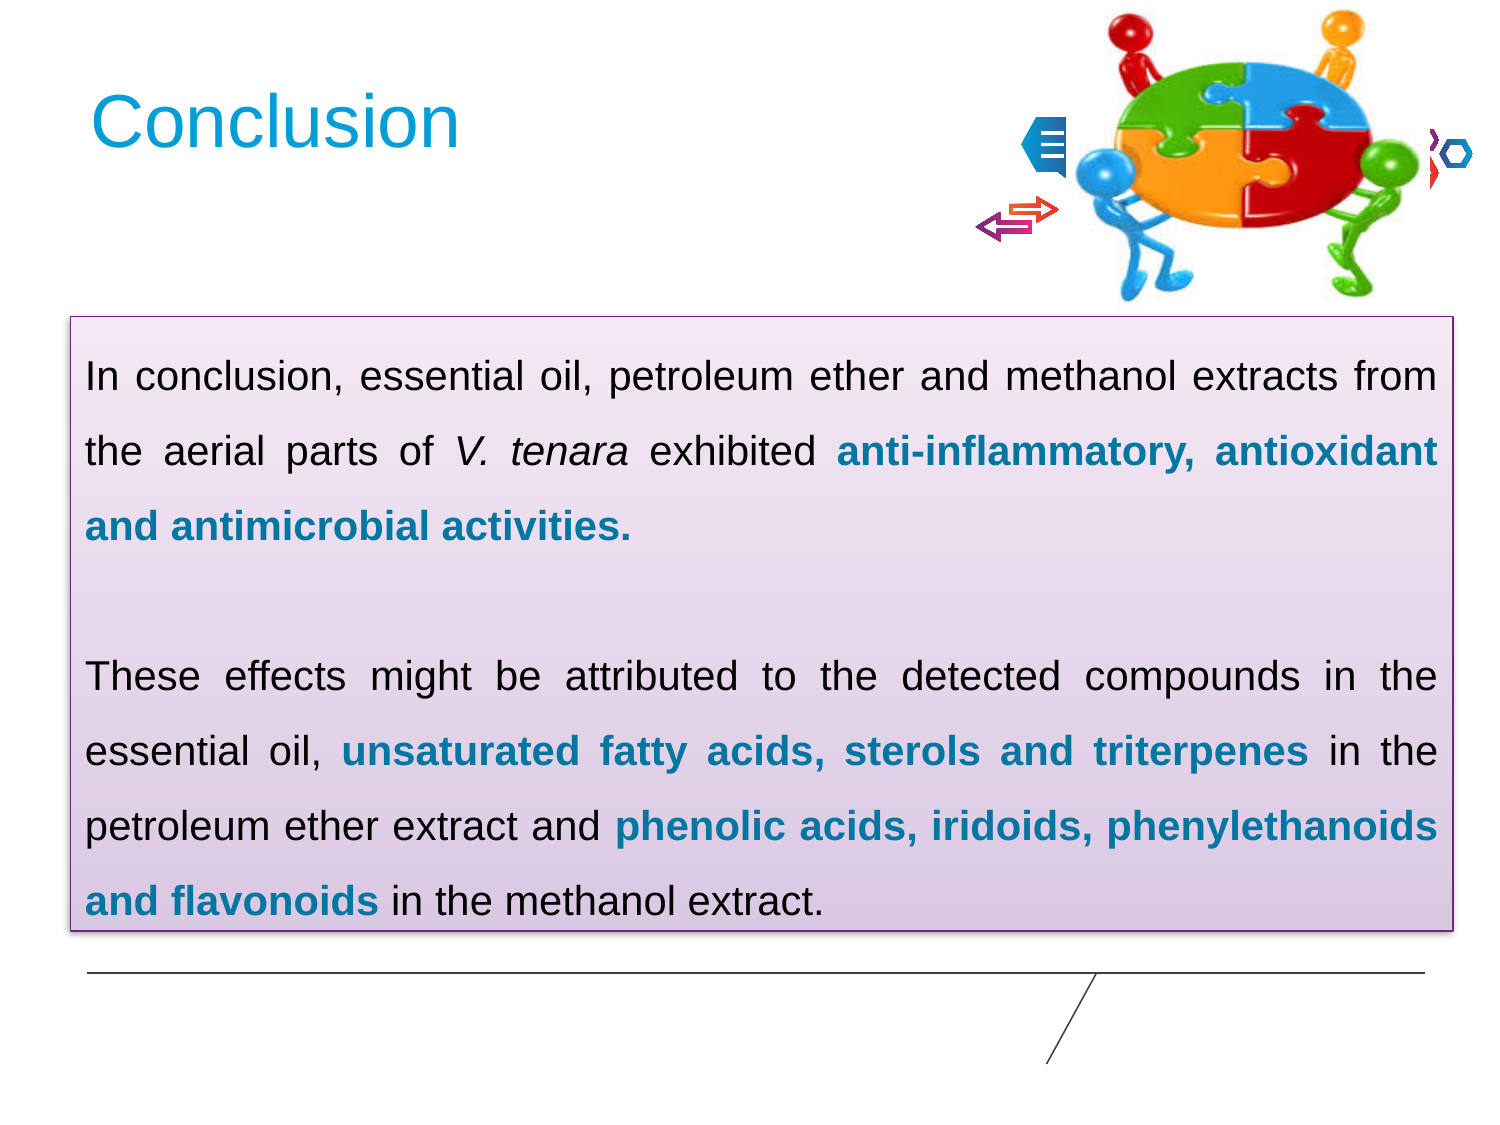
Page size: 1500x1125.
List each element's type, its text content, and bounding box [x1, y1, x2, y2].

picture [1066, 0, 1430, 312]
text_box In conclusion, essential oil, petroleum ether and methanol extracts from the aerial parts of V. tenara exhibited anti-inflammatory, antioxidant and antimicrobial activities. These effects might be attributed to the detected compounds in the essential oil, unsaturated fatty acids, sterols and triterpenes in the petroleum ether extract and phenolic acids, iridoids, phenylethanoids and flavonoids in the methanol extract. [70, 316, 1454, 932]
title Conclusion [75, 75, 879, 223]
